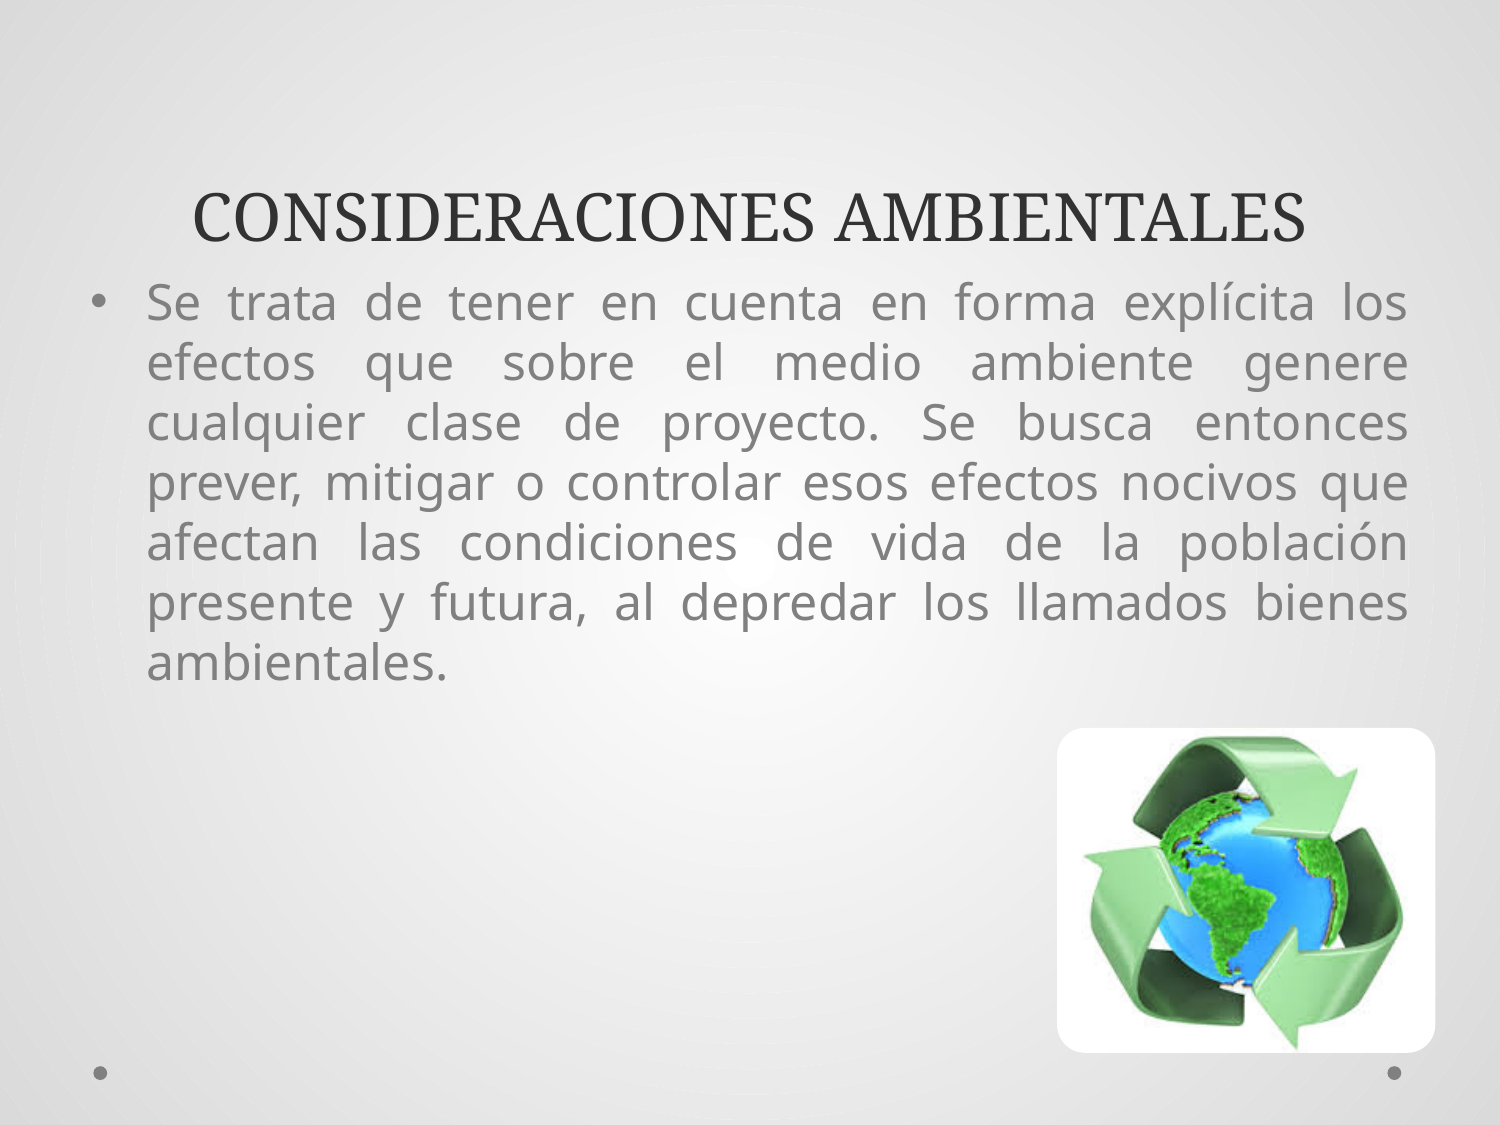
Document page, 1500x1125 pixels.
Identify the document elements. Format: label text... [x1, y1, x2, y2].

list Se trata de tener en cuenta en forma explícita los efectos que sobre el medio ambiente genere cualquier clase de proyecto. Se busca entonces prever, mitigar o controlar esos efectos nocivos que afectan las condiciones de vida de la población presente y futura, al depredar los llamados bienes ambientales. [75, 262, 1425, 1005]
title CONSIDERACIONES AMBIENTALES [75, 0, 1425, 262]
picture [1056, 727, 1436, 1054]
